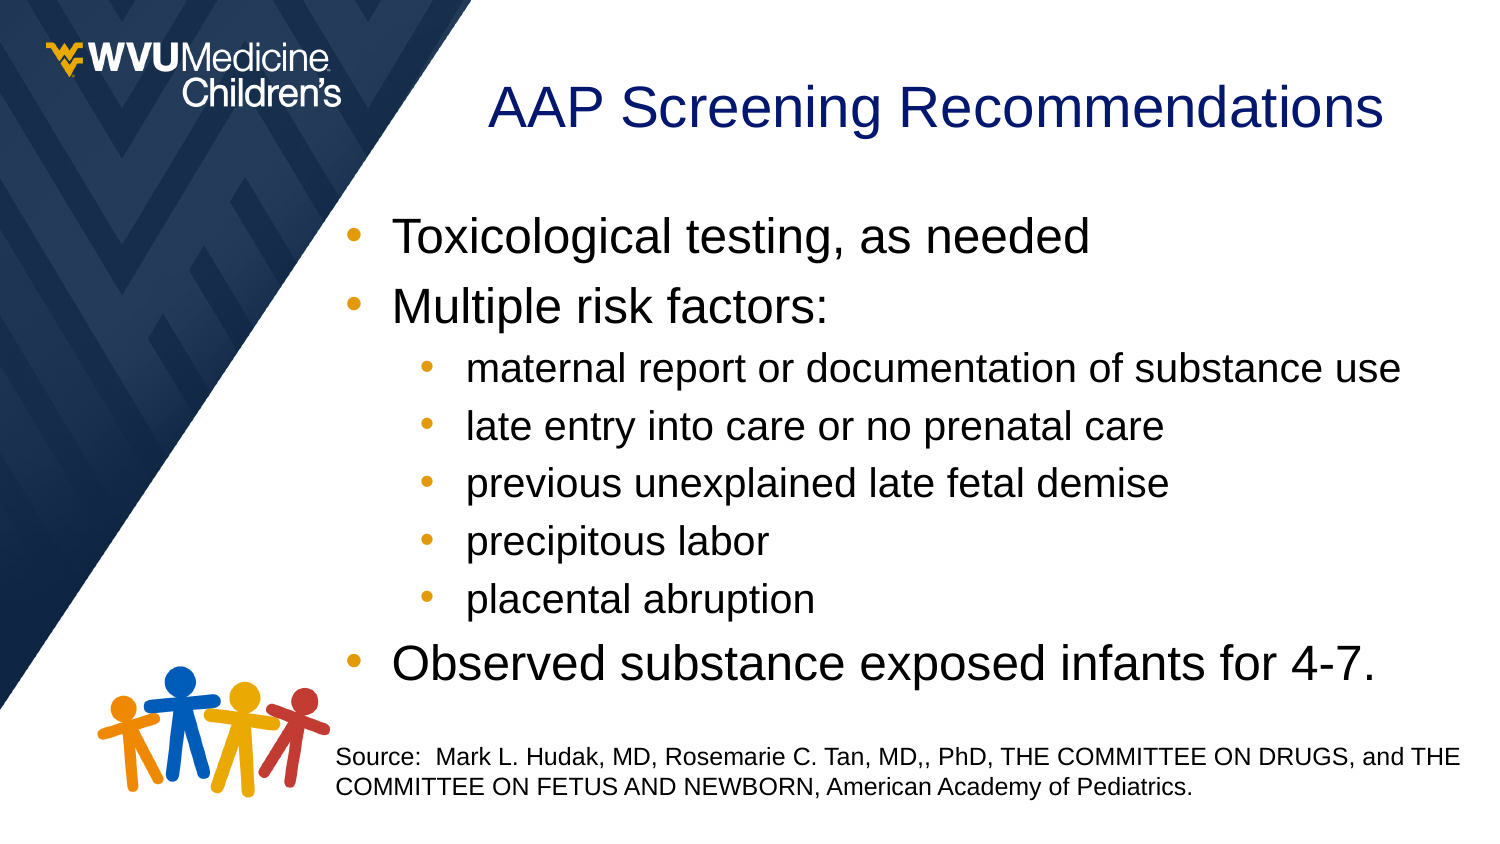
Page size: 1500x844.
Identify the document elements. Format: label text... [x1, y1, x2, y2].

text_box Source: Mark L. Hudak, MD, Rosemarie C. Tan, MD,, PhD, THE COMMITTEE ON DRUGS, and THE COMMITTEE ON FETUS AND NEWBORN, American Academy of Pediatrics. [320, 733, 1496, 808]
picture [0, 0, 1500, 844]
list Toxicological testing, as needed Multiple risk factors: maternal report or documentation of substance use late entry into care or no prenatal care previous unexplained late fetal demise precipitous labor placental abruption Observed substance exposed infants for 4-7. [320, 196, 1425, 733]
title AAP Screening Recommendations [450, 33, 1425, 175]
